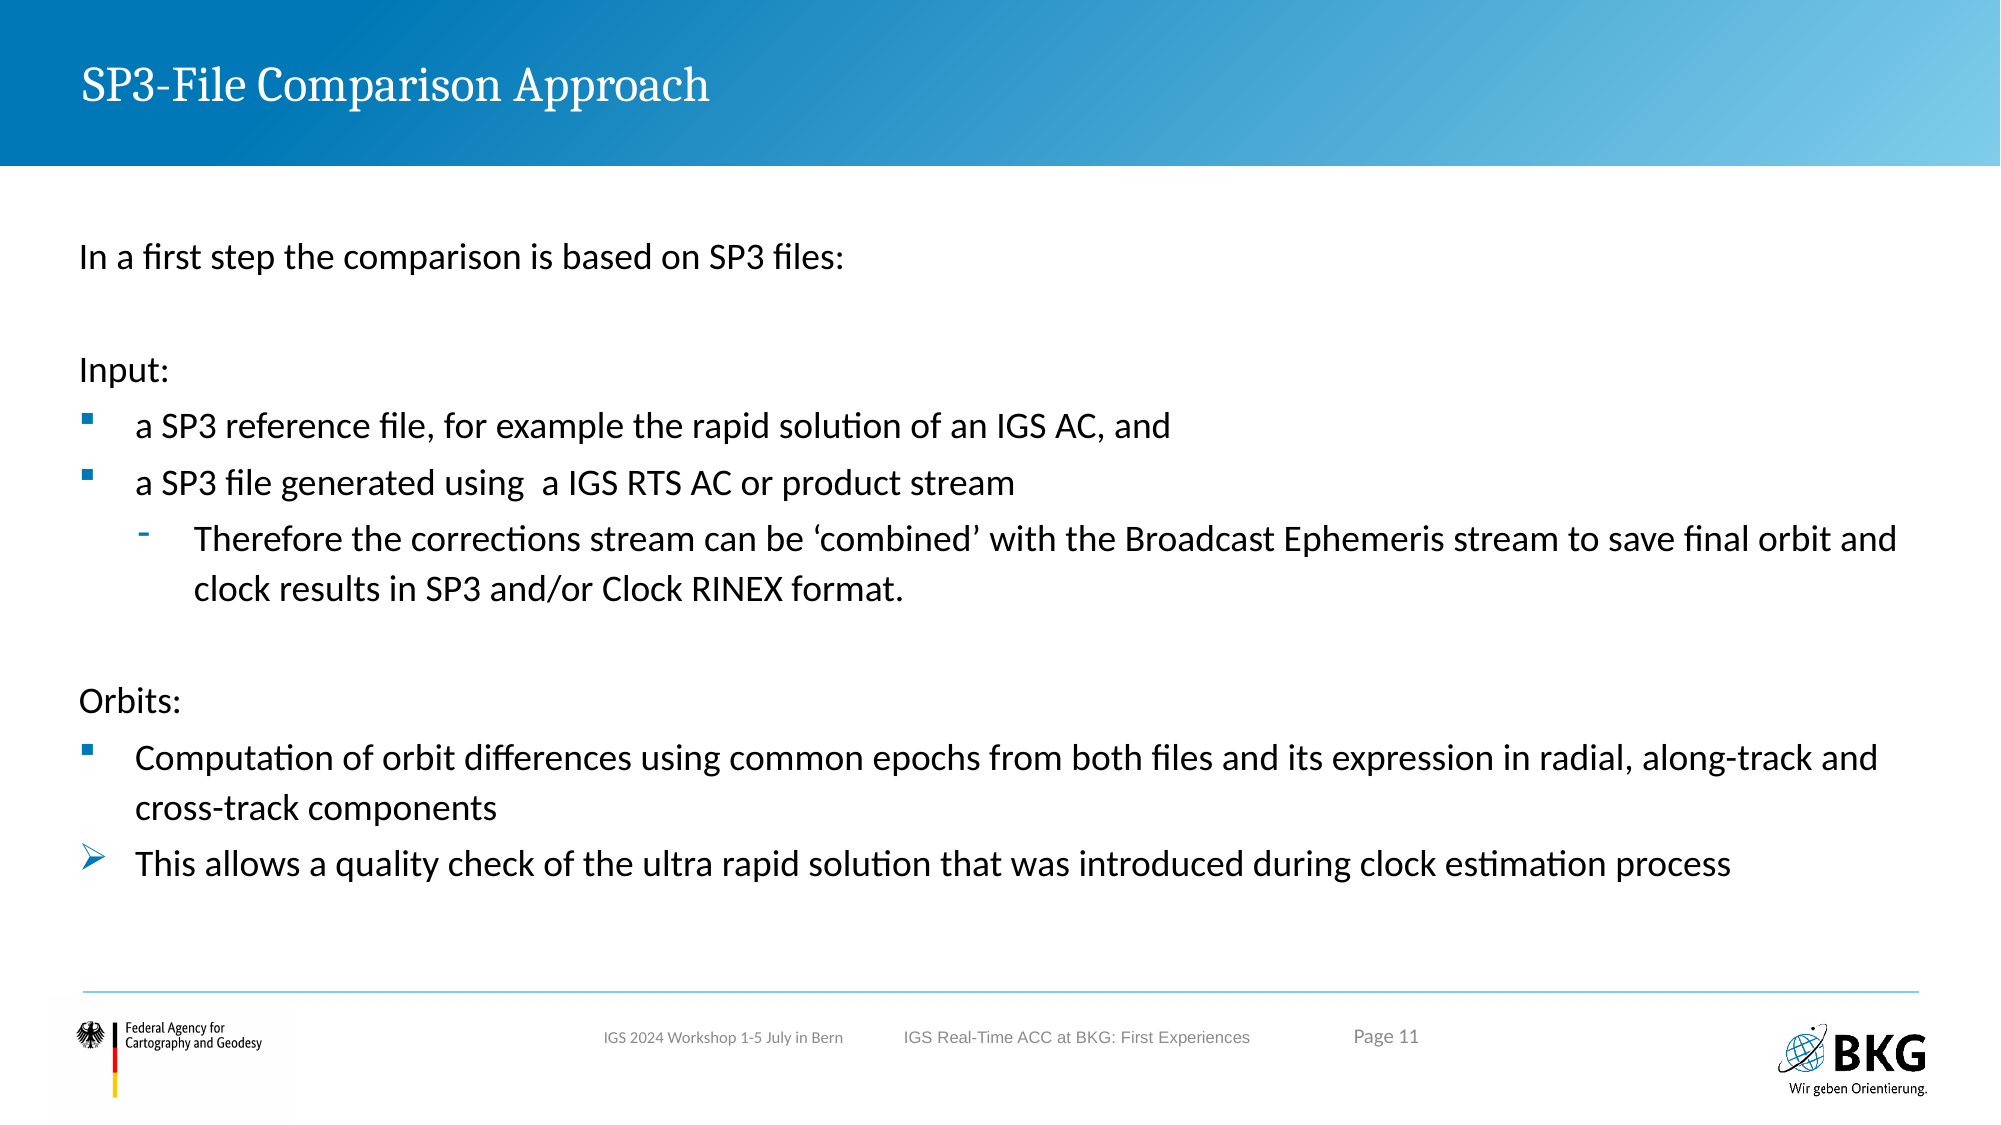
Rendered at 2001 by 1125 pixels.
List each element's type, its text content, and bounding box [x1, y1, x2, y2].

picture [85, 845, 103, 856]
picture [1761, 1010, 1949, 1117]
title SP3-File Comparison Approach [82, 17, 1920, 148]
picture [47, 995, 291, 1125]
picture [83, 846, 89, 856]
